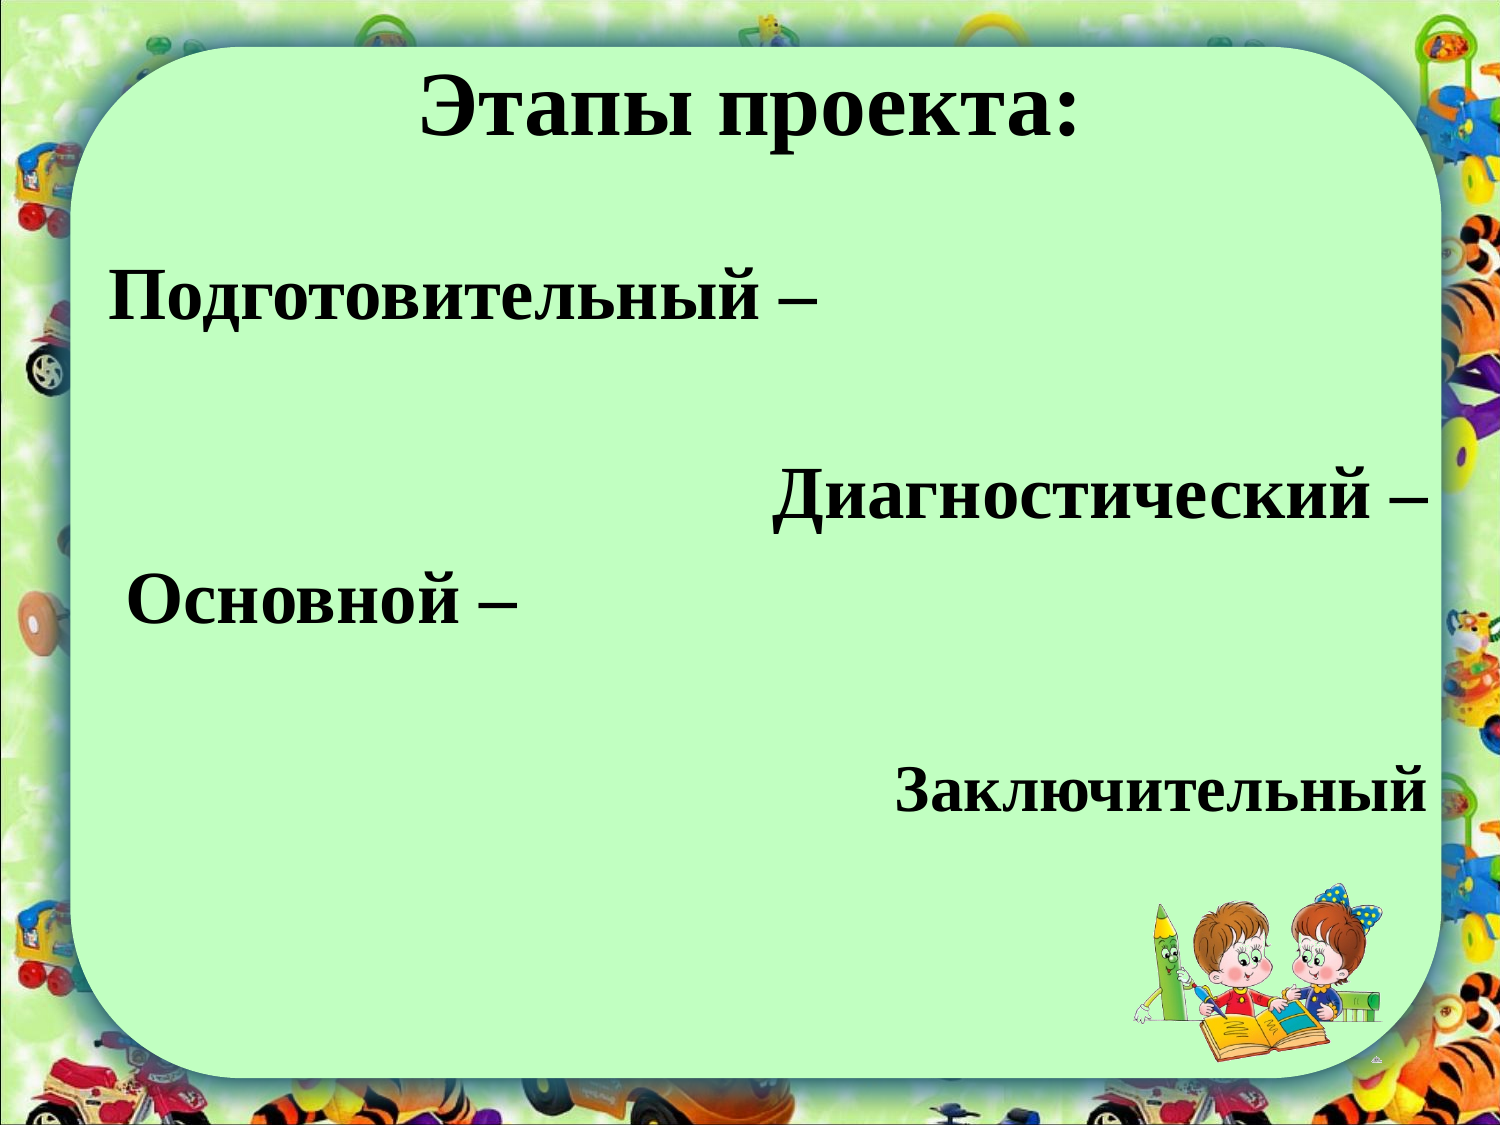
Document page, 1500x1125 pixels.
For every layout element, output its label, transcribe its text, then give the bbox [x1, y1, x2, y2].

list Подготовительный – Диагностический – Основной – Заключительный [93, 152, 1444, 1067]
title Этапы проекта: [74, 44, 1426, 153]
picture [0, 0, 1500, 1125]
text_box [386, 1079, 680, 1125]
